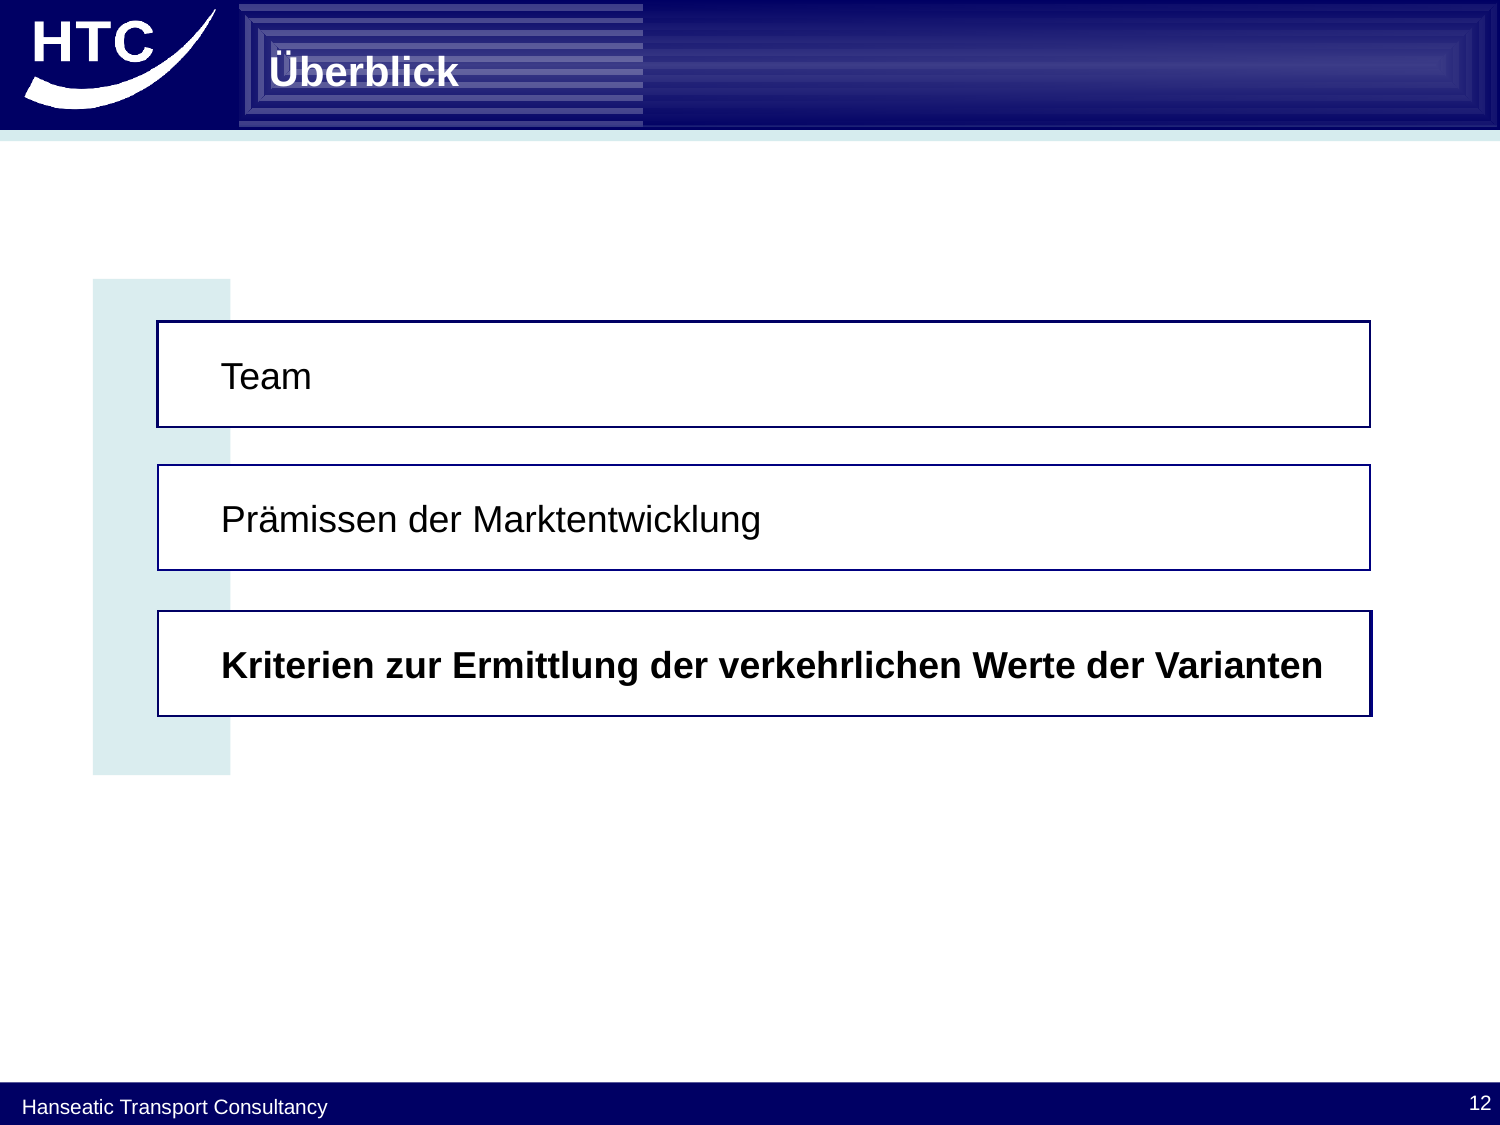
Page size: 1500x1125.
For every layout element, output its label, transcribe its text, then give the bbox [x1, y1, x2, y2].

slide_number 12 [1156, 1082, 1500, 1125]
picture [0, 0, 239, 130]
text_box Prämissen der Marktentwicklung [157, 464, 1371, 571]
text_box Team [157, 321, 1370, 427]
text_box [92, 278, 231, 776]
title Überblick [253, 29, 1500, 110]
text_box Kriterien zur Ermittlung der verkehrlichen Werte der Varianten [157, 610, 1371, 716]
